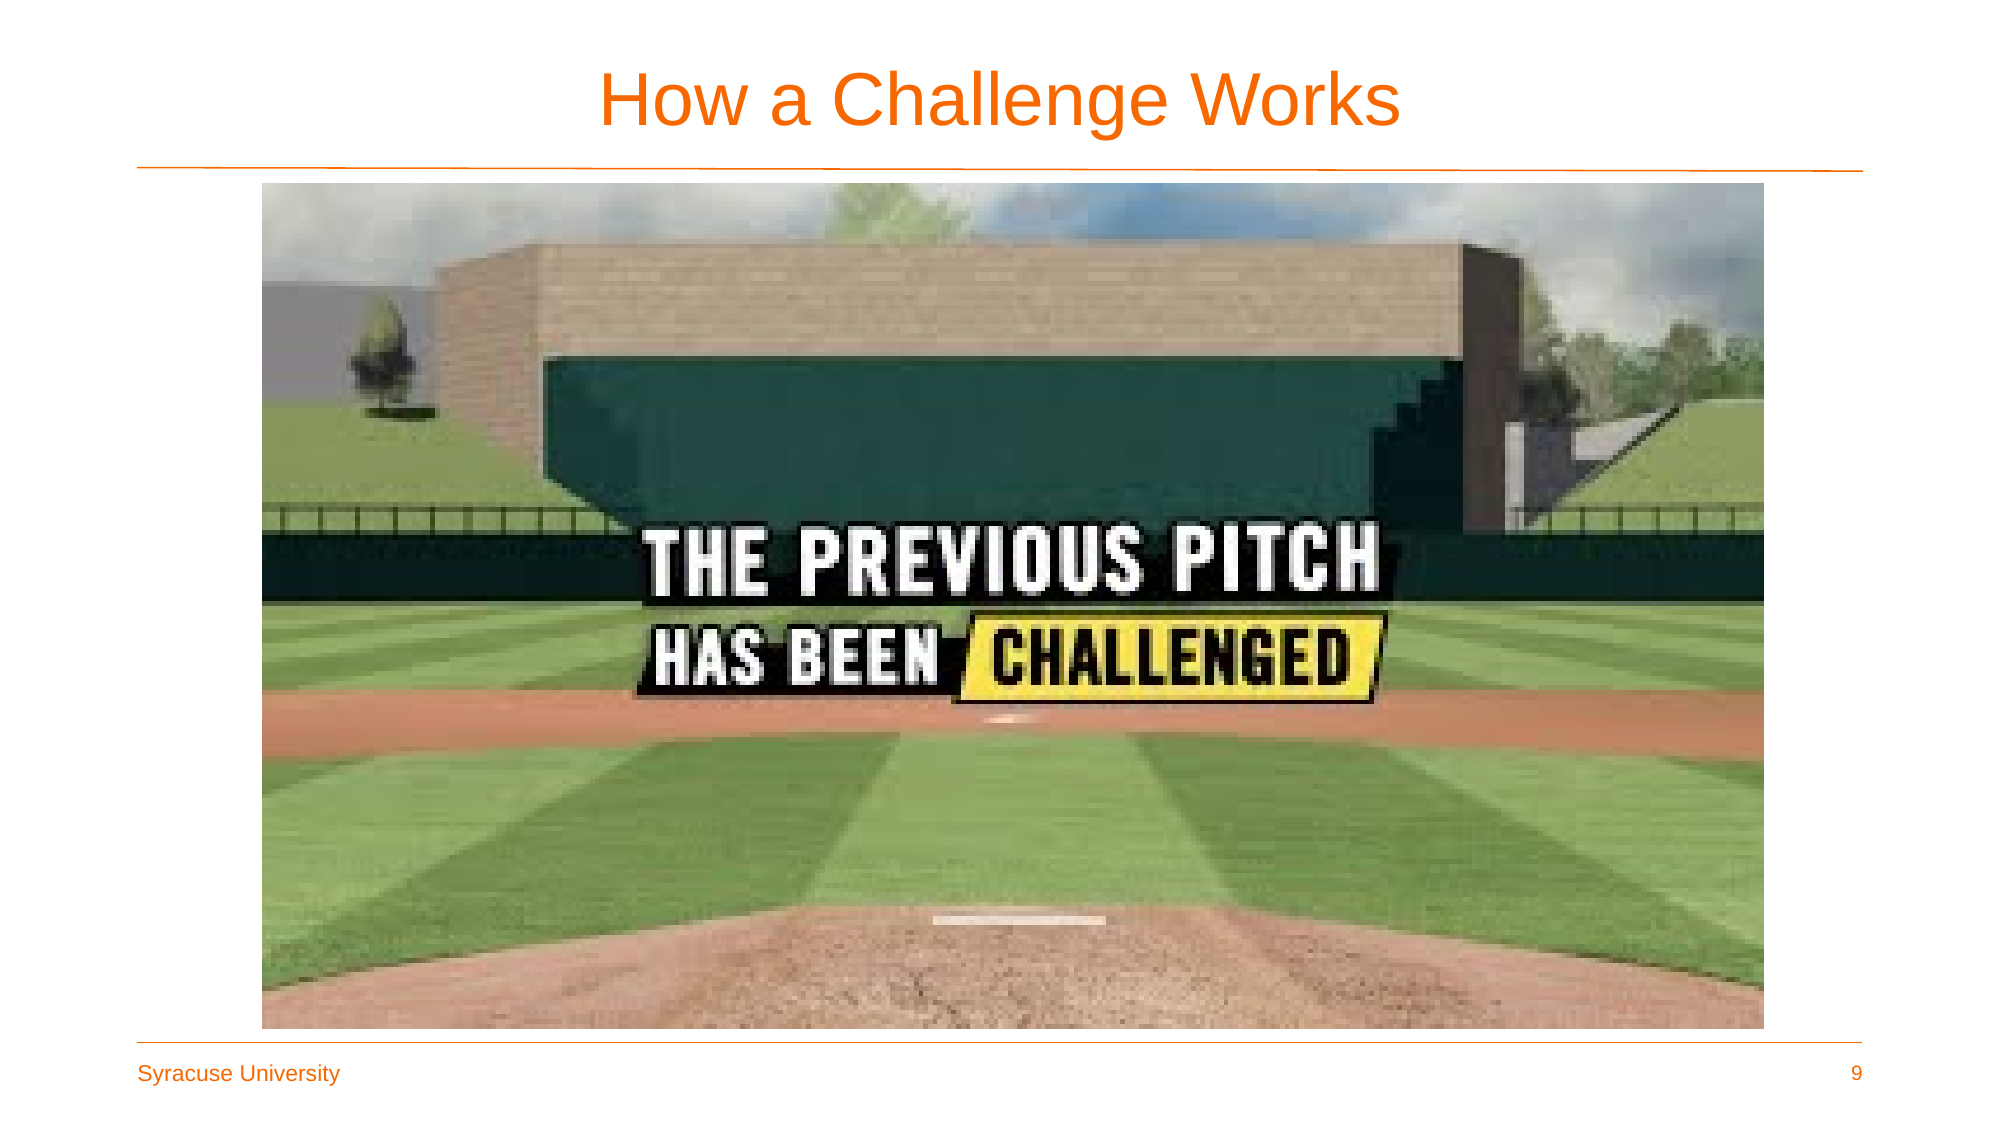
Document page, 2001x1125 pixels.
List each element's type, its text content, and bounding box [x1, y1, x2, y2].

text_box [136, 167, 1864, 172]
picture [261, 183, 1765, 1029]
title How a Challenge Works [138, 47, 1863, 156]
